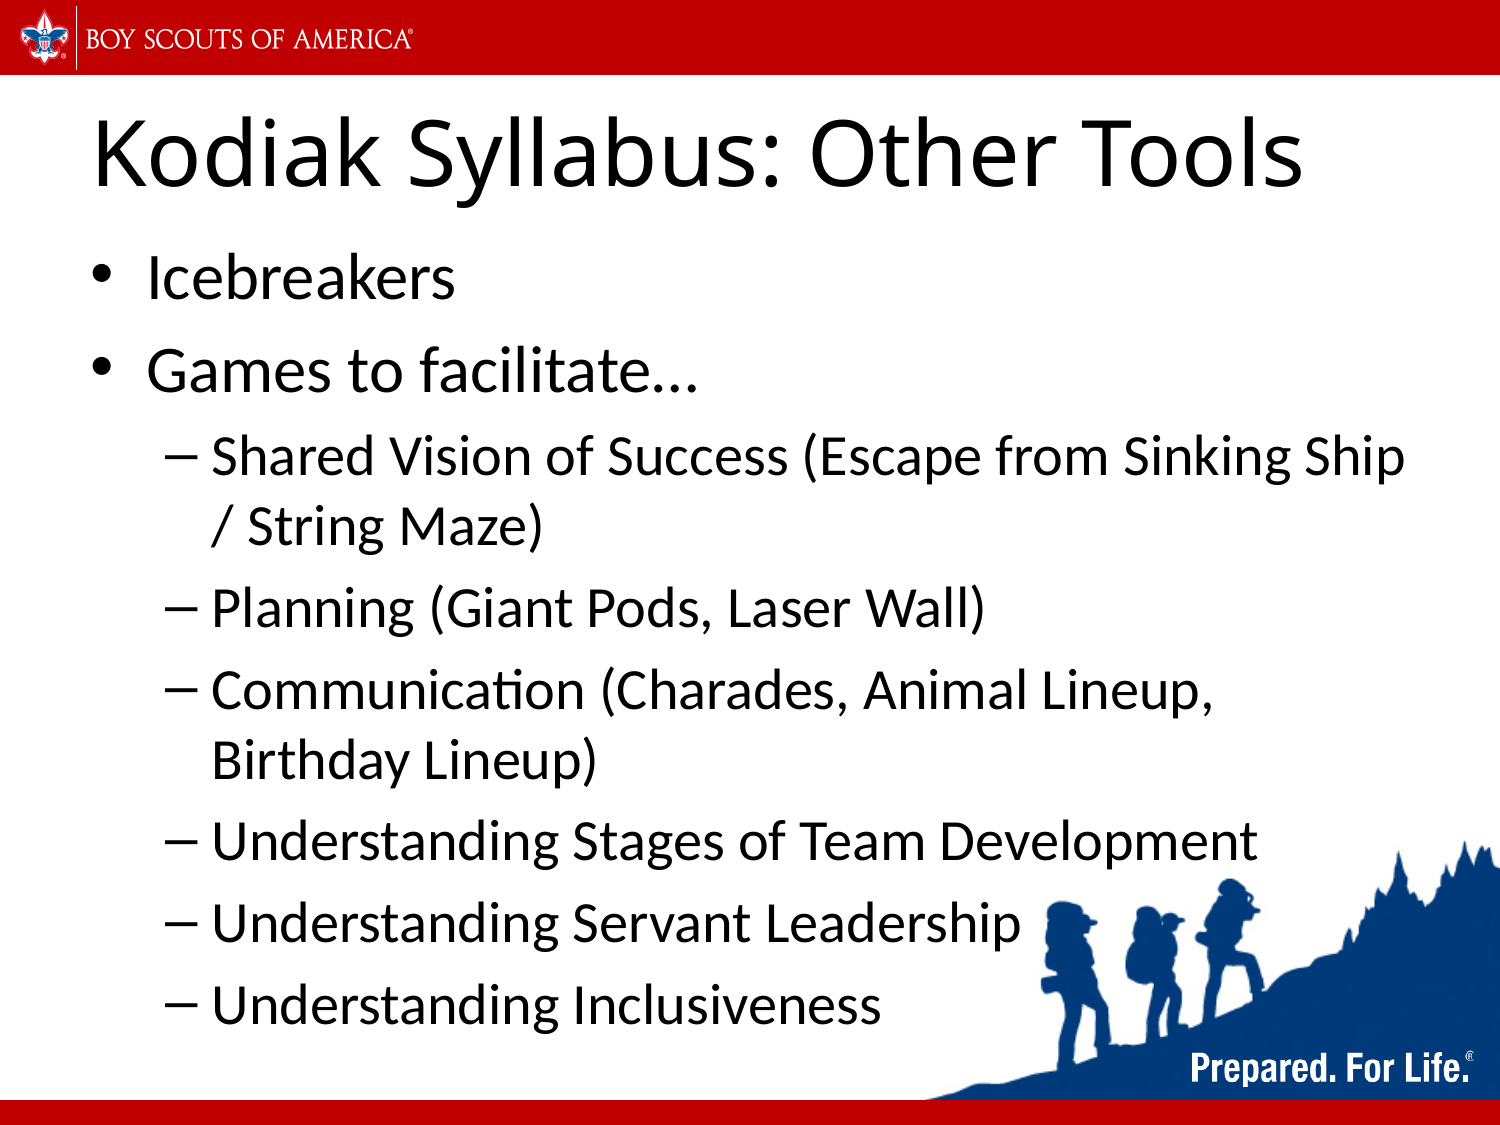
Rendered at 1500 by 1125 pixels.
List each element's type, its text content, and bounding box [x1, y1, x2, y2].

picture [924, 832, 1500, 1100]
title Kodiak Syllabus: Other Tools [75, 75, 1425, 224]
picture [20, 6, 413, 70]
list Icebreakers Games to facilitate… Shared Vision of Success (Escape from Sinking Ship / String Maze) Planning (Giant Pods, Laser Wall) Communication (Charades, Animal Lineup, Birthday Lineup) Understanding Stages of Team Development Understanding Servant Leadership Understanding Inclusiveness [75, 224, 1425, 1038]
